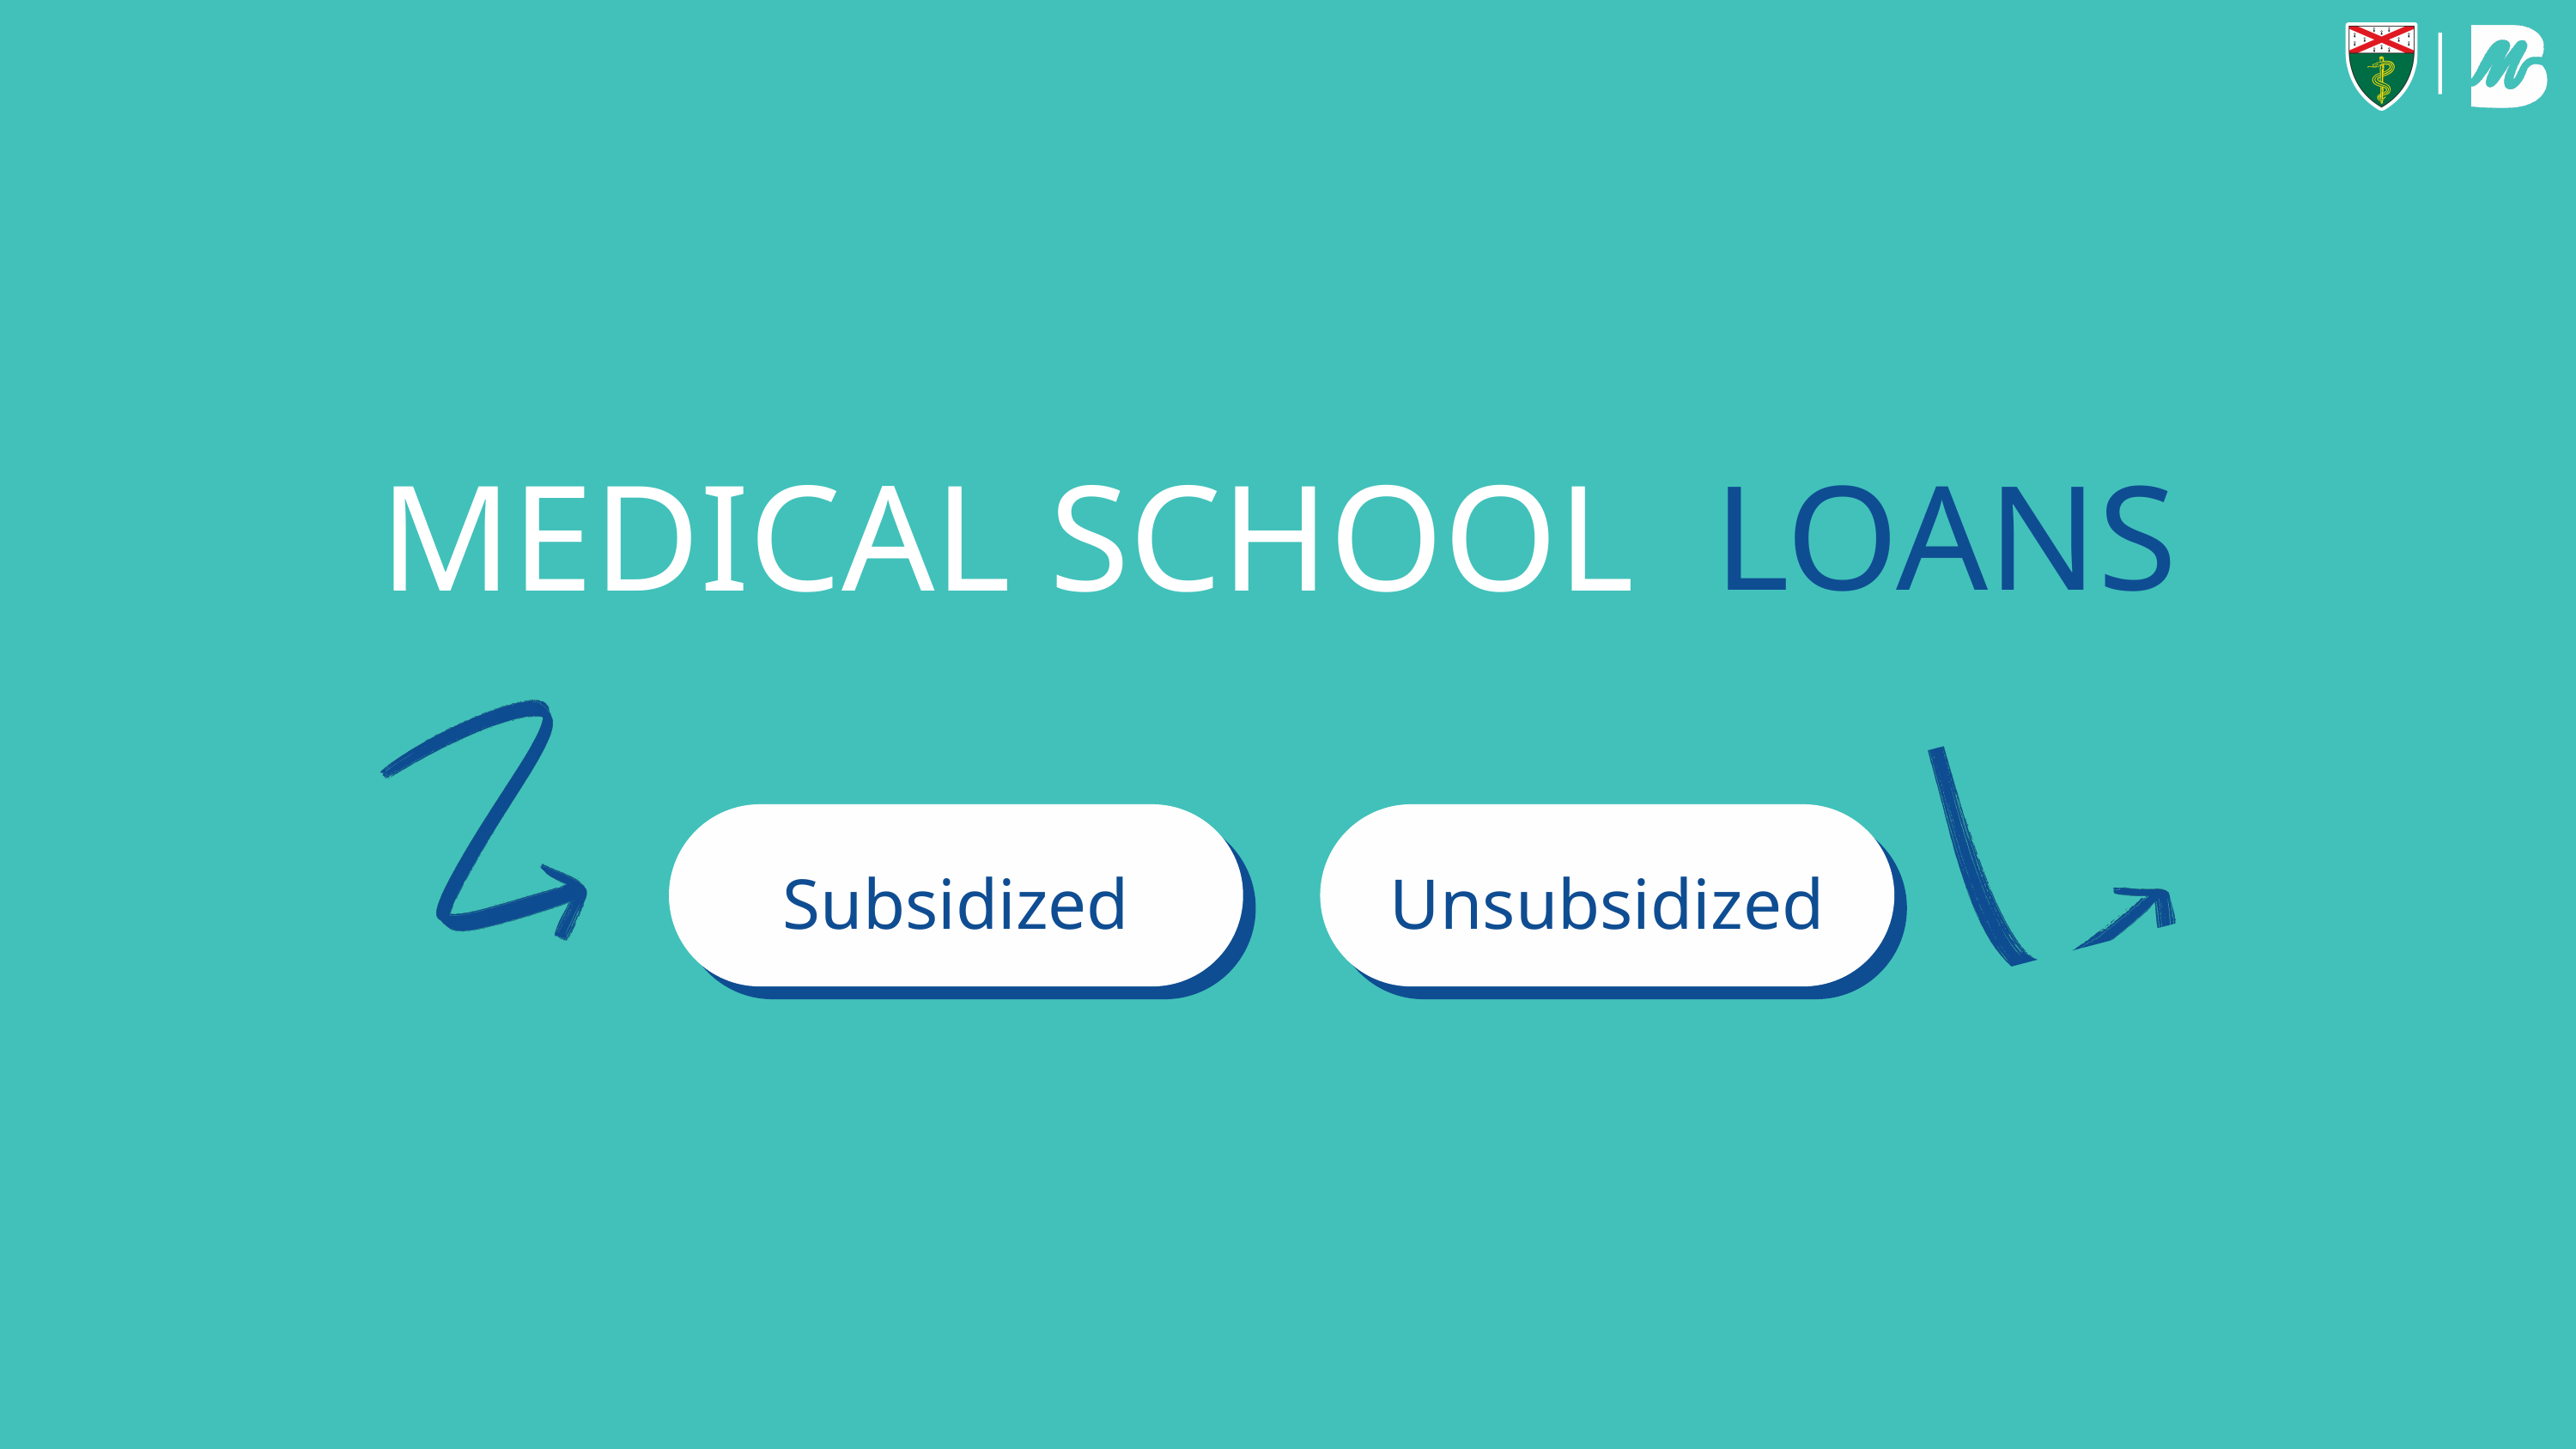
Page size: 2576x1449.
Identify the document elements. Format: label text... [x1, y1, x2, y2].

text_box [2345, 14, 2561, 120]
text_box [1320, 700, 2178, 1000]
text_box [380, 700, 1256, 1000]
text_box MEDICAL SCHOOL [380, 459, 1805, 621]
text_box LOANS [1616, 460, 2178, 619]
